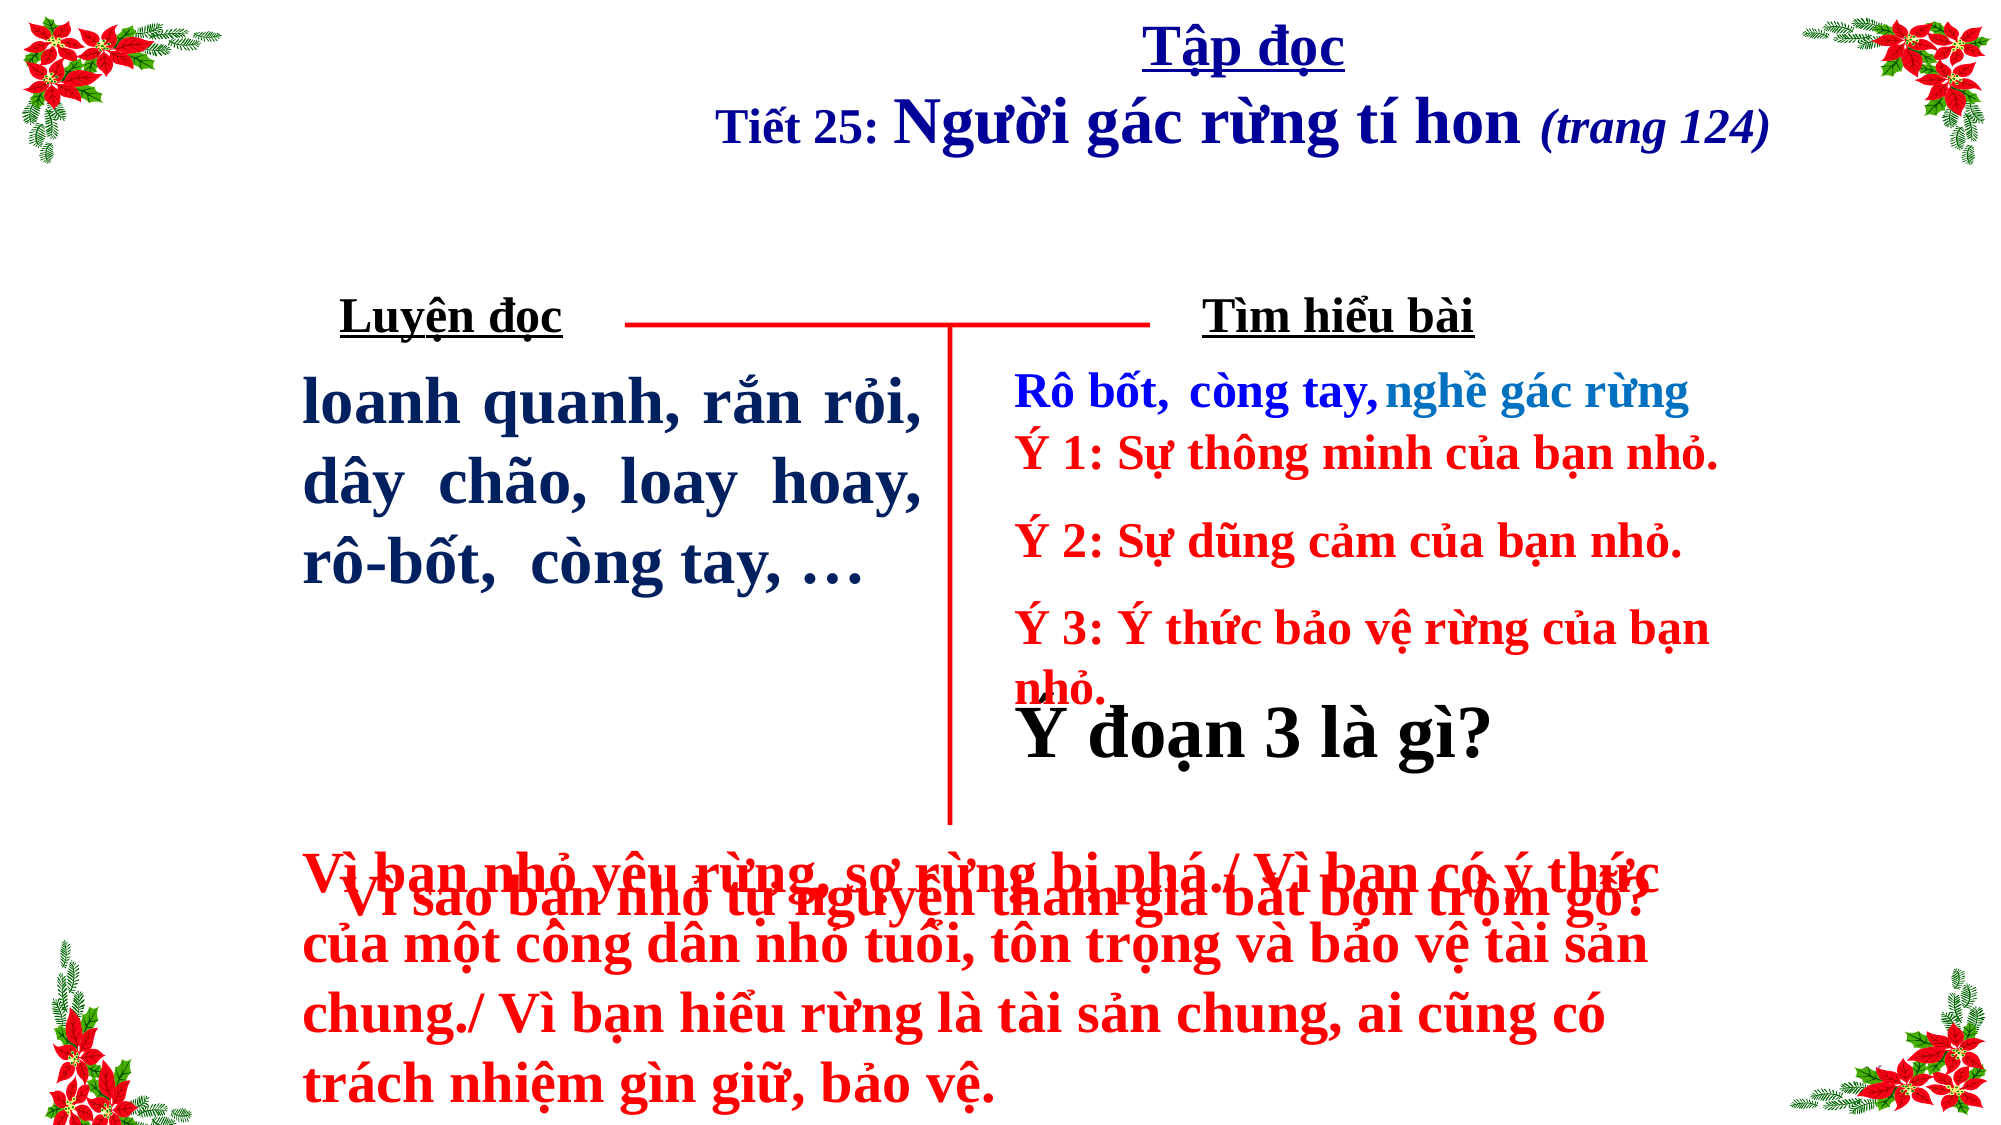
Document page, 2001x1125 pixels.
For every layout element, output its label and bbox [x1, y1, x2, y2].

text_box [3, 5, 2000, 1125]
